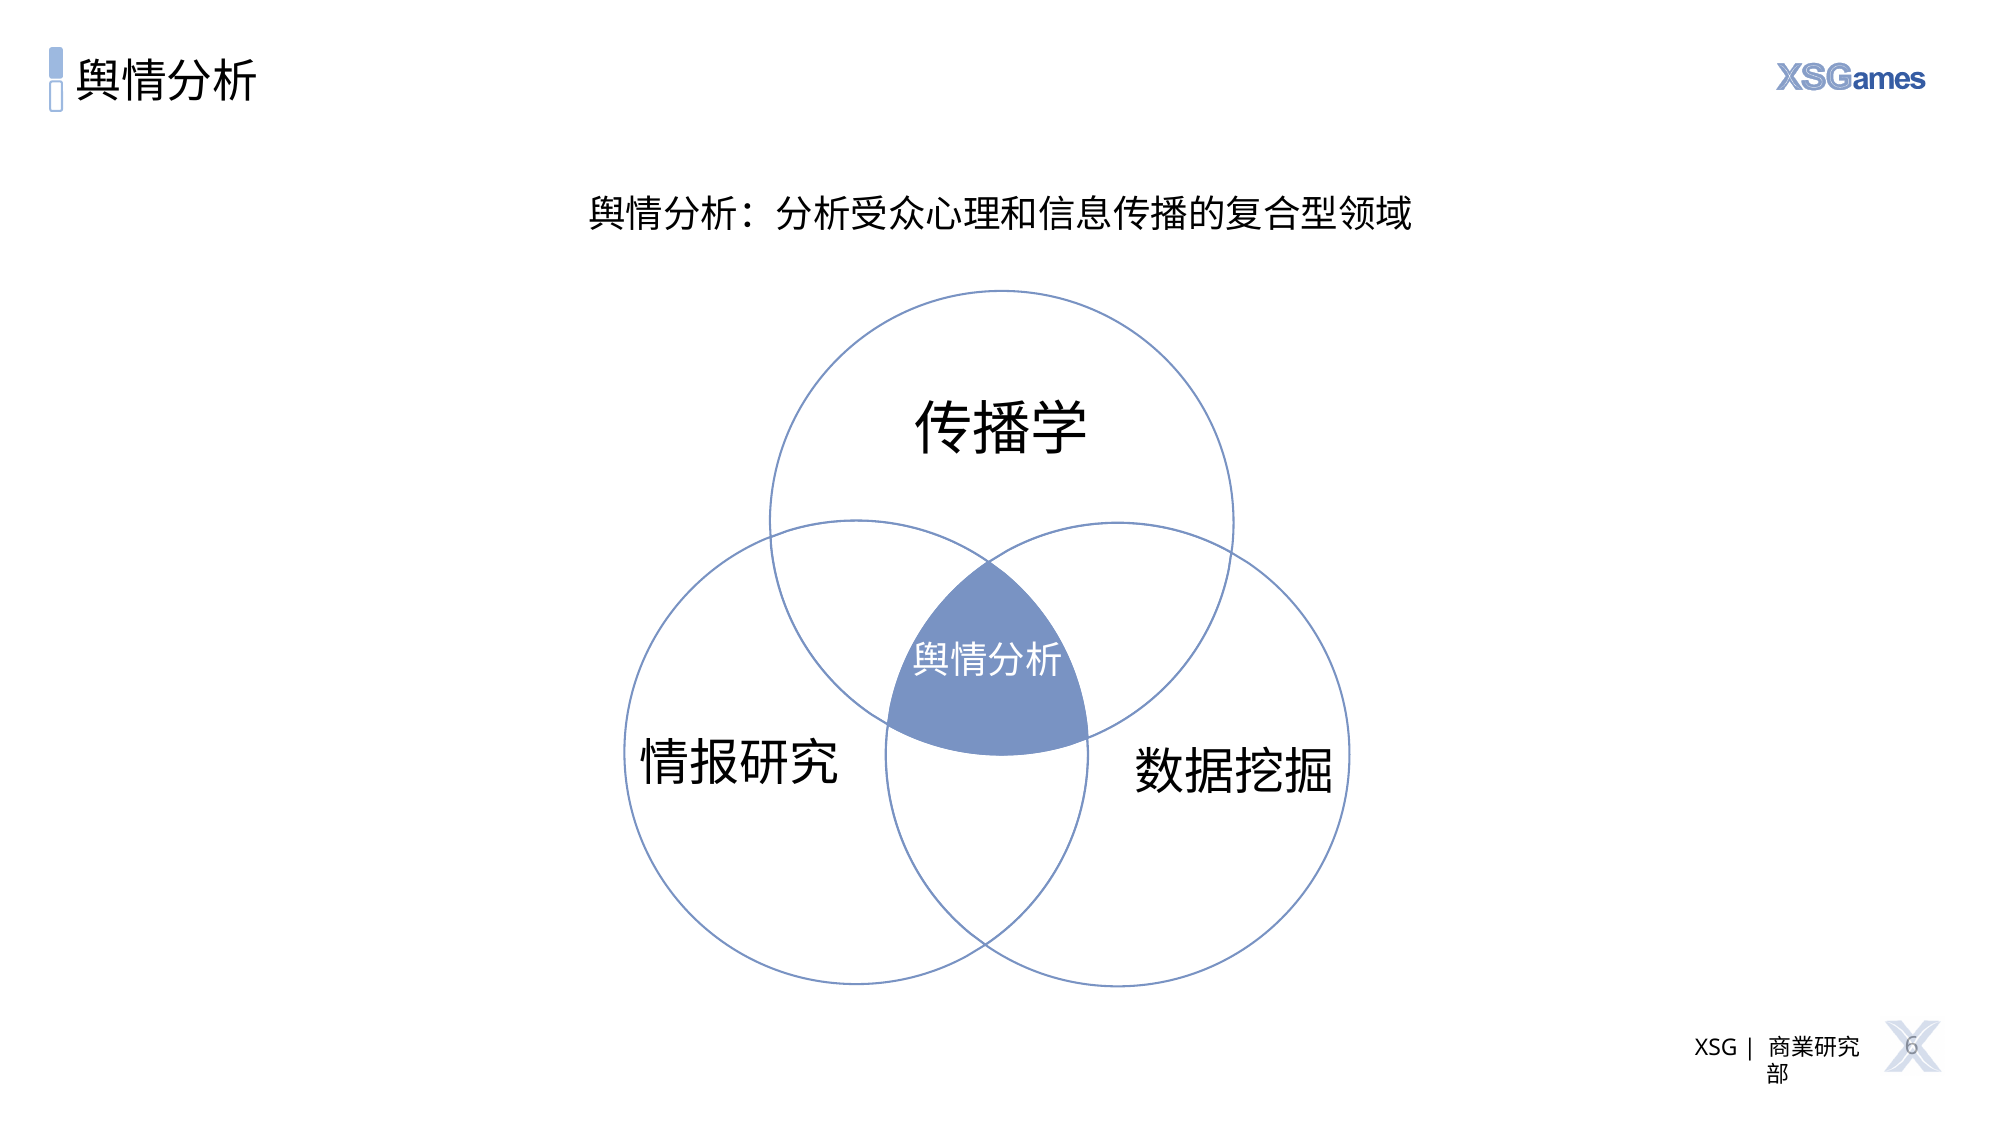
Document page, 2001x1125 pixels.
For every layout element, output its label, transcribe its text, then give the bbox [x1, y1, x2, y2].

text_box 舆情分析：分析受众心理和信息传播的复合型领域 [42, 182, 1960, 243]
slide_number 6 [1850, 1022, 1973, 1072]
text_box [992, 524, 1229, 735]
text_box 数据挖掘 [983, 550, 1351, 988]
text_box 传播学 [768, 289, 1235, 562]
title 舆情分析 [60, 46, 1944, 112]
text_box 情报研究 [623, 535, 985, 986]
text_box [772, 522, 985, 722]
text_box 舆情分析 [886, 560, 1089, 756]
text_box [887, 727, 1087, 943]
